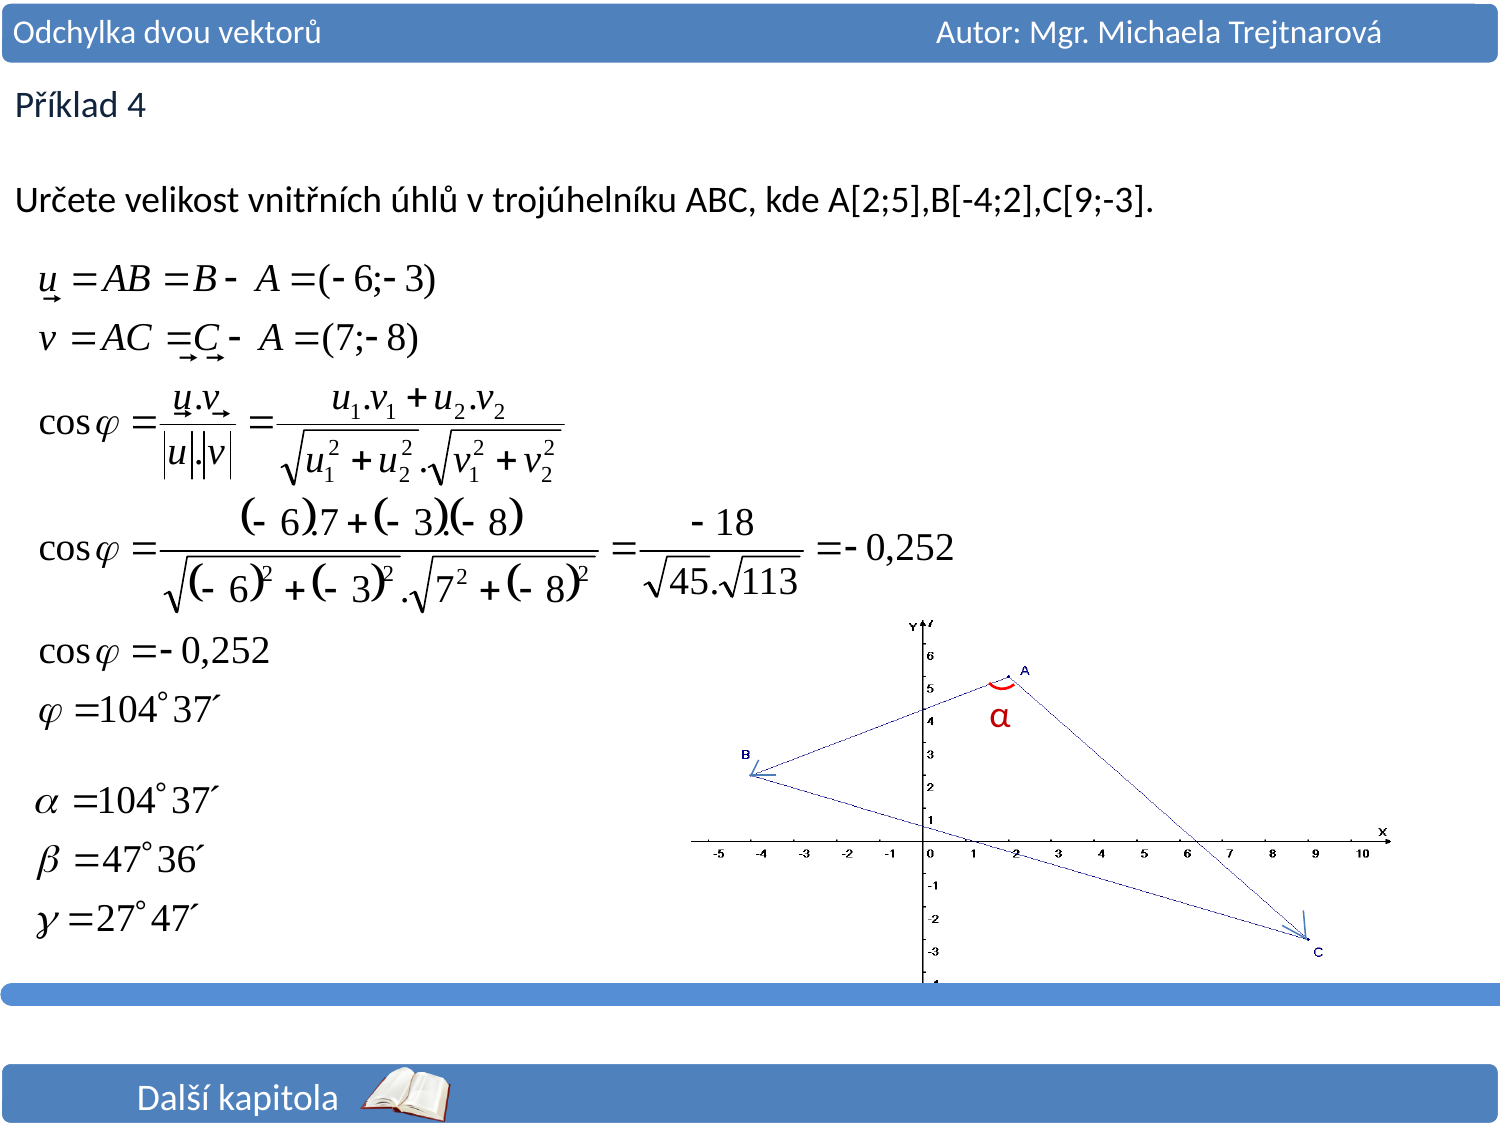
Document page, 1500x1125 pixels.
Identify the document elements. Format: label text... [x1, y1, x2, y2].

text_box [28, 805, 227, 949]
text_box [691, 619, 1392, 981]
picture [359, 1044, 452, 1125]
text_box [32, 254, 962, 801]
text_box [457, 1061, 1500, 1125]
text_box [0, 1061, 354, 1125]
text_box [0, 982, 1500, 1060]
text_box Příklad 4 Určete velikost vnitřních úhlů v trojúhelníku ABC, kde A[2;5],B[-4;2],C[9;-3]. [0, 73, 1500, 323]
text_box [0, 0, 1500, 67]
